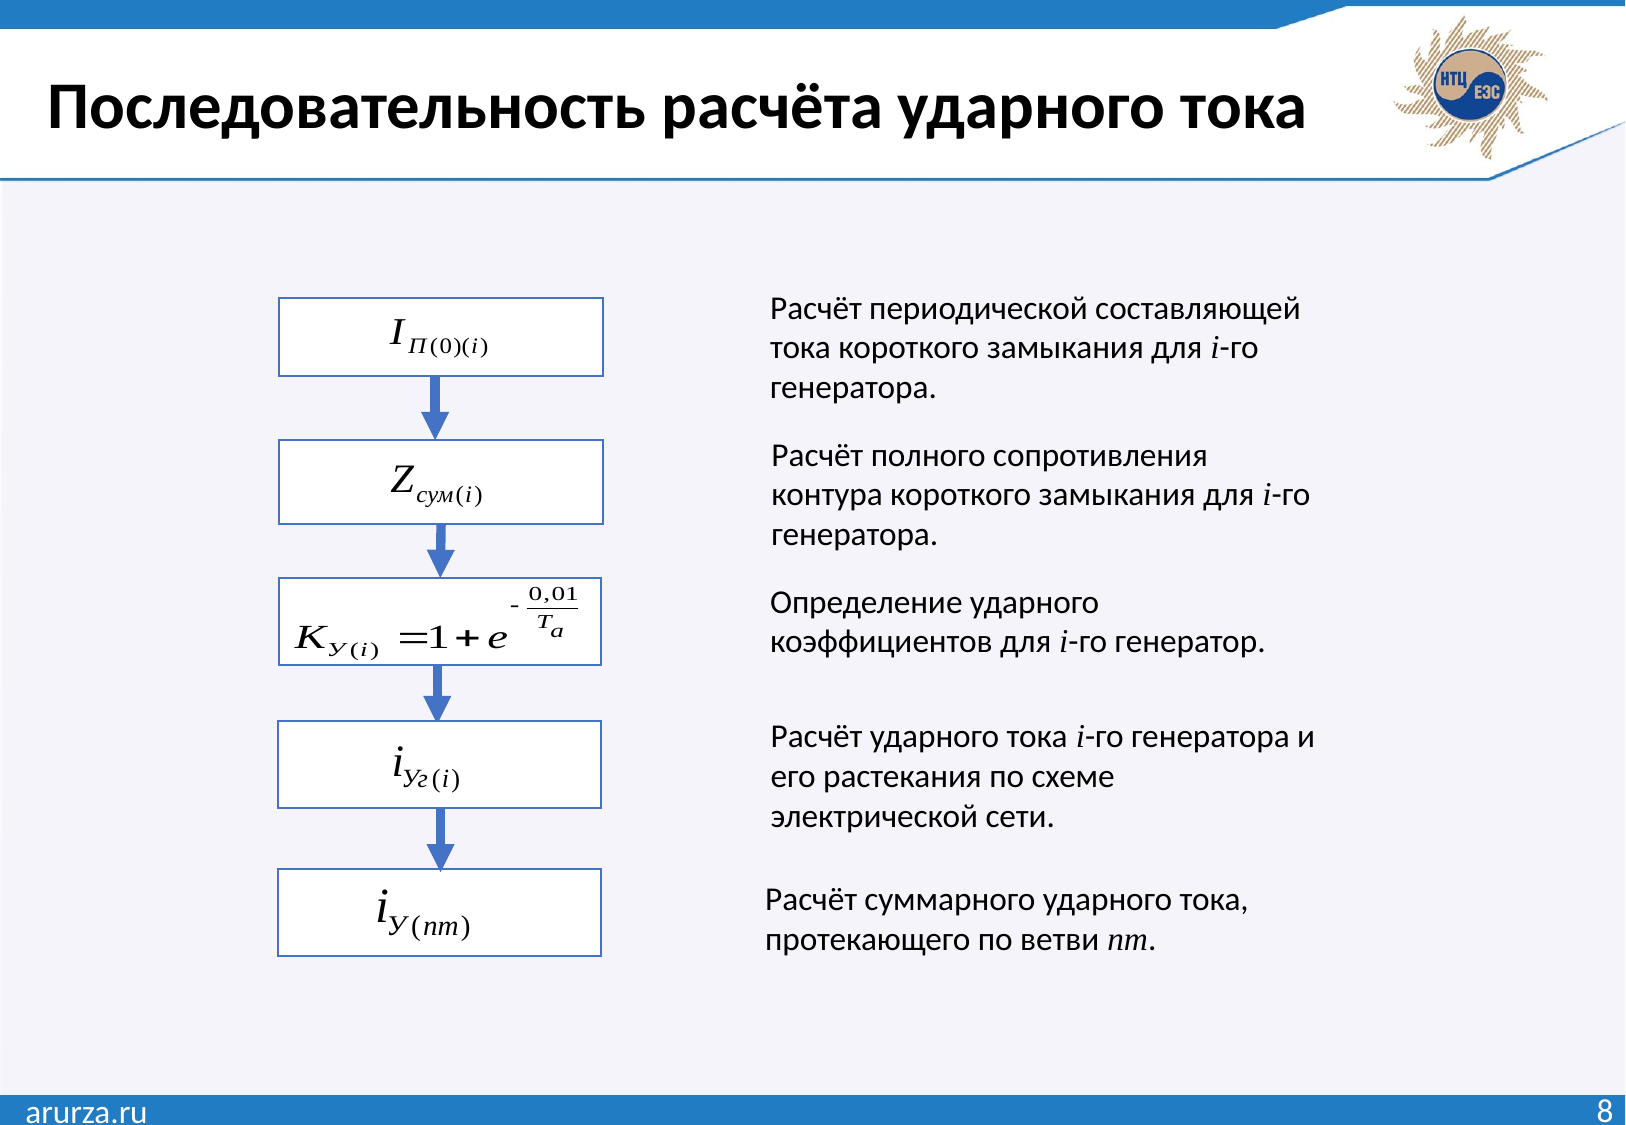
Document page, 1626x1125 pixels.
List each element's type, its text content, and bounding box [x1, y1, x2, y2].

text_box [278, 658, 602, 806]
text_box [279, 524, 602, 669]
text_box arurza.ru [0, 1093, 163, 1125]
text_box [279, 376, 603, 525]
text_box Расчёт полного сопротивления контура короткого замыкания для i-го генератора. [756, 425, 1336, 560]
text_box Последовательность расчёта ударного тока [32, 54, 1380, 150]
picture [0, 0, 1626, 1125]
text_box Расчёт ударного тока i-го генератора и его растекания по схеме электрической сети. [755, 706, 1336, 841]
text_box Определение ударного коэффициентов для i-го генератор. [755, 572, 1336, 667]
text_box Расчёт суммарного ударного тока, протекающего по ветви nm. [750, 869, 1336, 965]
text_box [278, 806, 602, 956]
text_box Расчёт периодической составляющей тока короткого замыкания для i-го генератора. [755, 278, 1336, 413]
slide_number 8 [1268, 1094, 1625, 1125]
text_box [279, 297, 603, 376]
